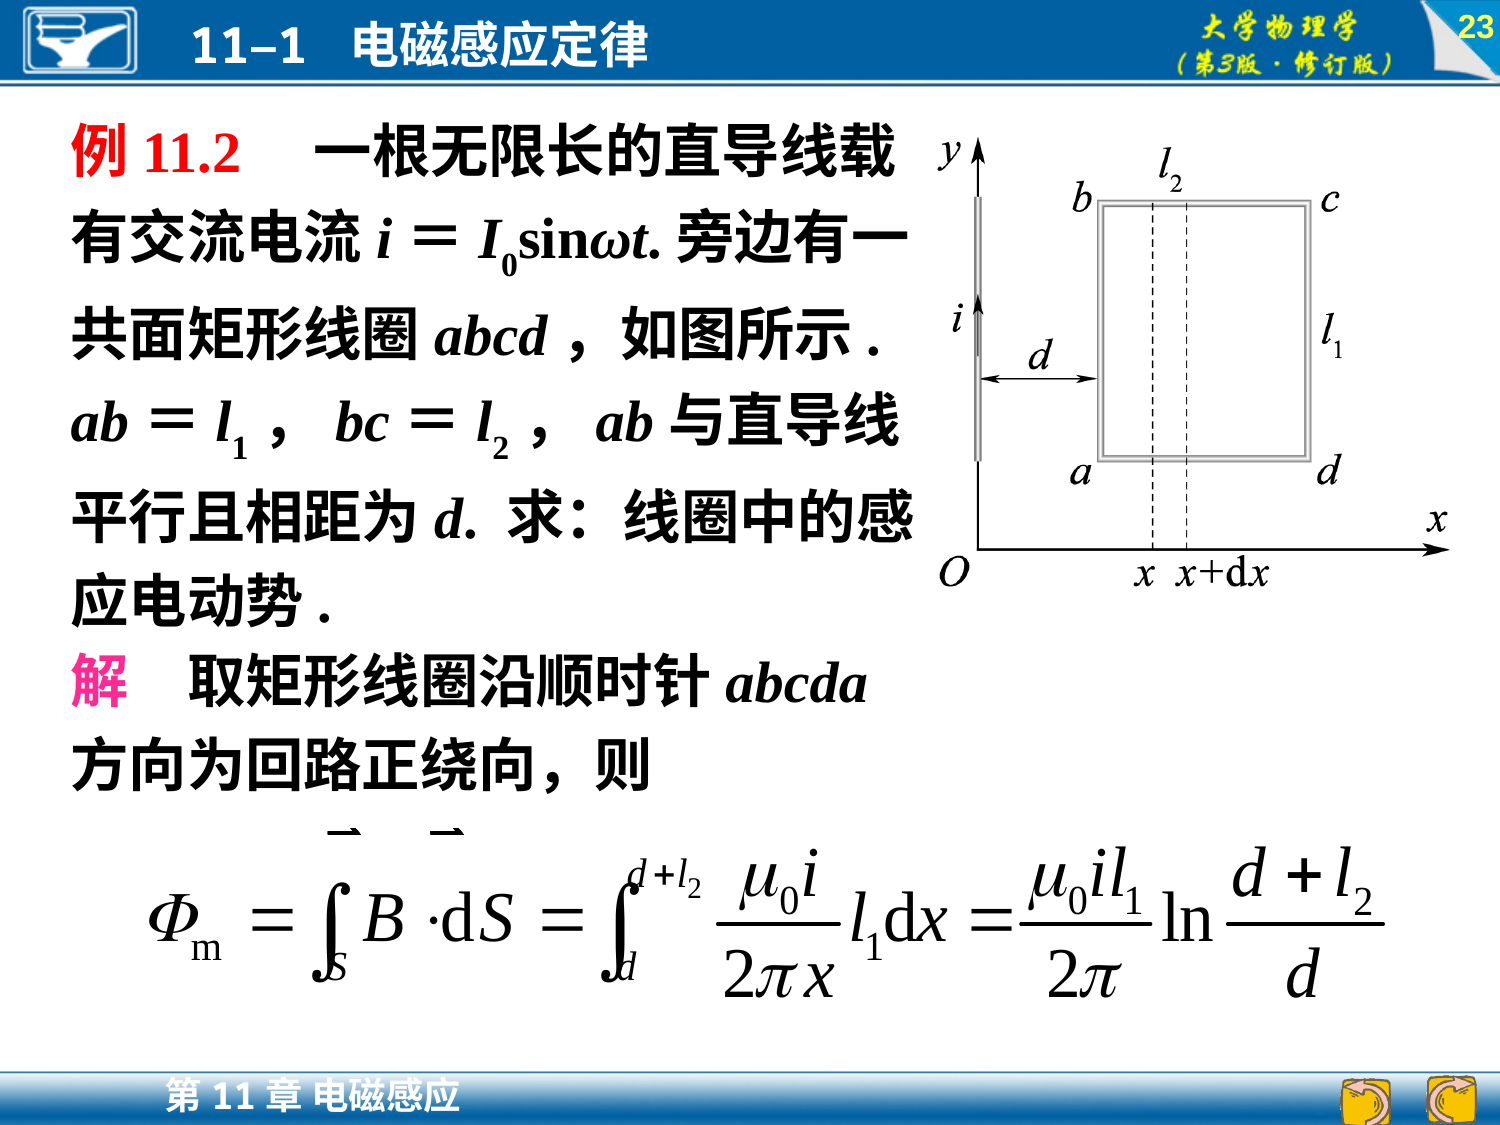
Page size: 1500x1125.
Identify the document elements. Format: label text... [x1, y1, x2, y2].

text_box 例11.2 一根无限长的直导线载有交流电流i＝I0sinωt.旁边有一共面矩形线圈abcd，如图所示. ab＝l1，bc＝l2，ab与直导线平行且相距为d. 求：线圈中的感应电动势. [55, 92, 935, 623]
picture [0, 0, 1500, 1125]
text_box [138, 828, 1400, 1014]
text_box 解 取矩形线圈沿顺时针abcda方向为回路正绕向，则 [55, 623, 935, 806]
footer 23 [1411, 0, 1500, 69]
